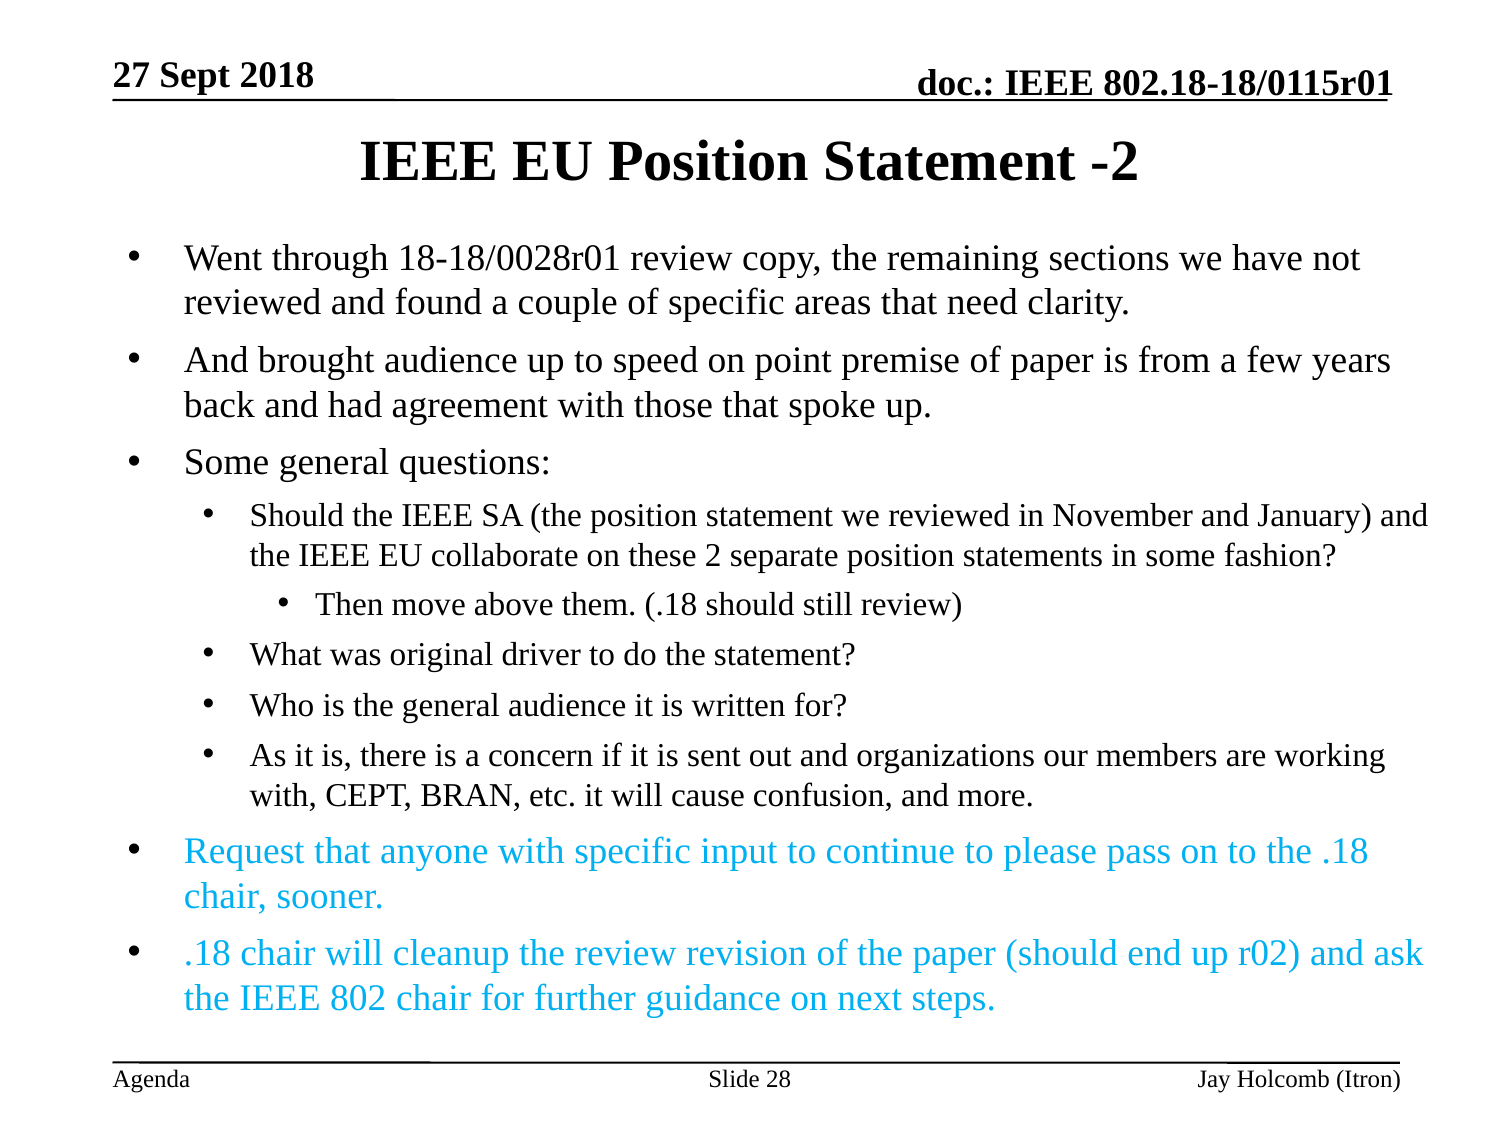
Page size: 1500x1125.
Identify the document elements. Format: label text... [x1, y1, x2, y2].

slide_number Slide 28 [699, 1061, 800, 1123]
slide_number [112, 49, 488, 95]
footer Jay Holcomb (Itron) [878, 1061, 1402, 1093]
list Went through 18-18/0028r01 review copy, the remaining sections we have not reviewed and found a couple of specific areas that need clarity. And brought audience up to speed on point premise of paper is from a few years back and had agreement with those that spoke up. Some general questions: Should the IEEE SA (the position statement we reviewed in November and January) and the IEEE EU collaborate on these 2 separate position statements in some fashion? Then move above them. (.18 should still review) What was original driver to do the statement? Who is the general audience it is written for? As it is, there is a concern if it is sent out and organizations our members are working with, CEPT, BRAN, etc. it will cause confusion, and more. Request that anyone with specific input to continue to please pass on to the .18 chair, sooner. .18 chair will cleanup the review revision of the paper (should end up r02) and ask the IEEE 802 chair for further guidance on next steps. [112, 187, 1463, 925]
title IEEE EU Position Statement -2 [112, 100, 1388, 187]
